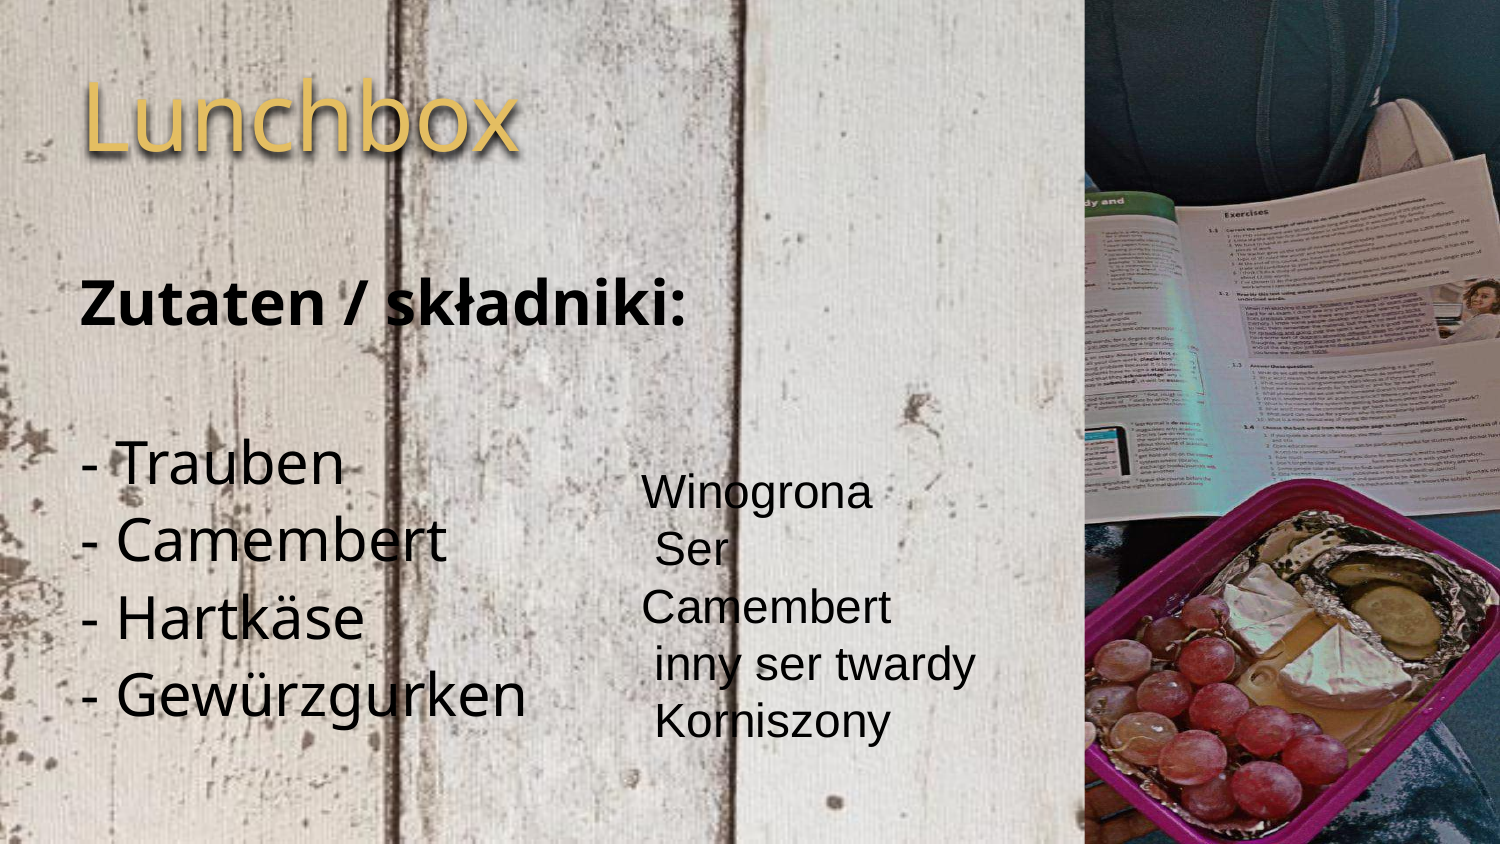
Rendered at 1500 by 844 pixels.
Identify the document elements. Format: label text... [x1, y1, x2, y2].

title Lunchbox [65, 40, 1079, 135]
list Zutaten / składniki: - Trauben - Camembert - Hartkäse - Gewürzgurken [65, 241, 1079, 844]
text_box Winogrona Ser Camembert inny ser twardy Korniszony [626, 445, 997, 798]
picture [0, 0, 1500, 844]
